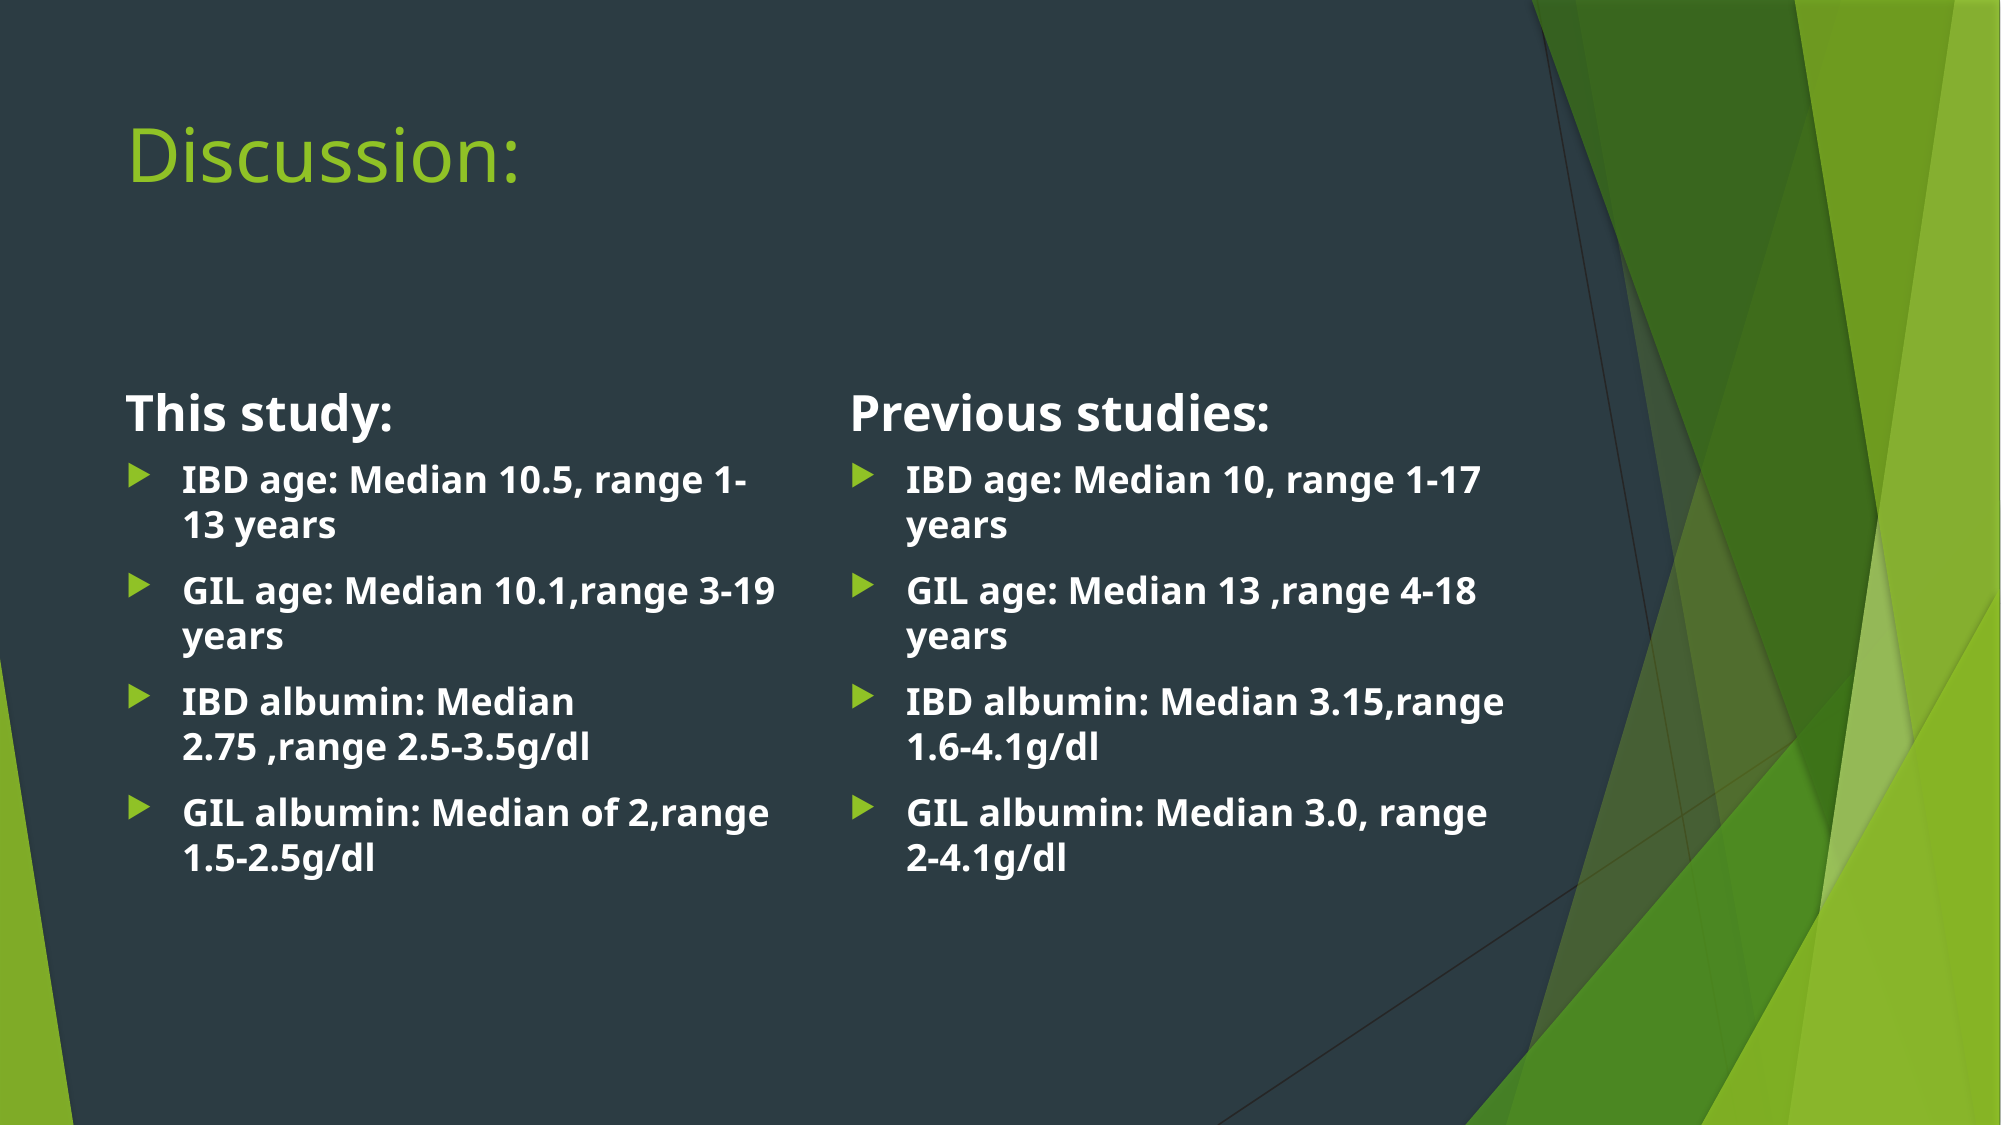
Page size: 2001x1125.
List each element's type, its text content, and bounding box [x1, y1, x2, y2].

list IBD age: Median 10, range 1-17 years GIL age: Median 13 ,range 4-18 years IBD albumin: Median 3.15,range 1.6-4.1g/dl GIL albumin: Median 3.0, range 2-4.1g/dl [834, 448, 1522, 991]
title Discussion: [111, 99, 1522, 317]
list Previous studies: [834, 354, 1522, 448]
list This study: [110, 354, 798, 448]
list IBD age: Median 10.5, range 1-13 years GIL age: Median 10.1,range 3-19 years IBD albumin: Median 2.75 ,range 2.5-3.5g/dl GIL albumin: Median of 2,range 1.5-2.5g/dl [110, 448, 798, 991]
